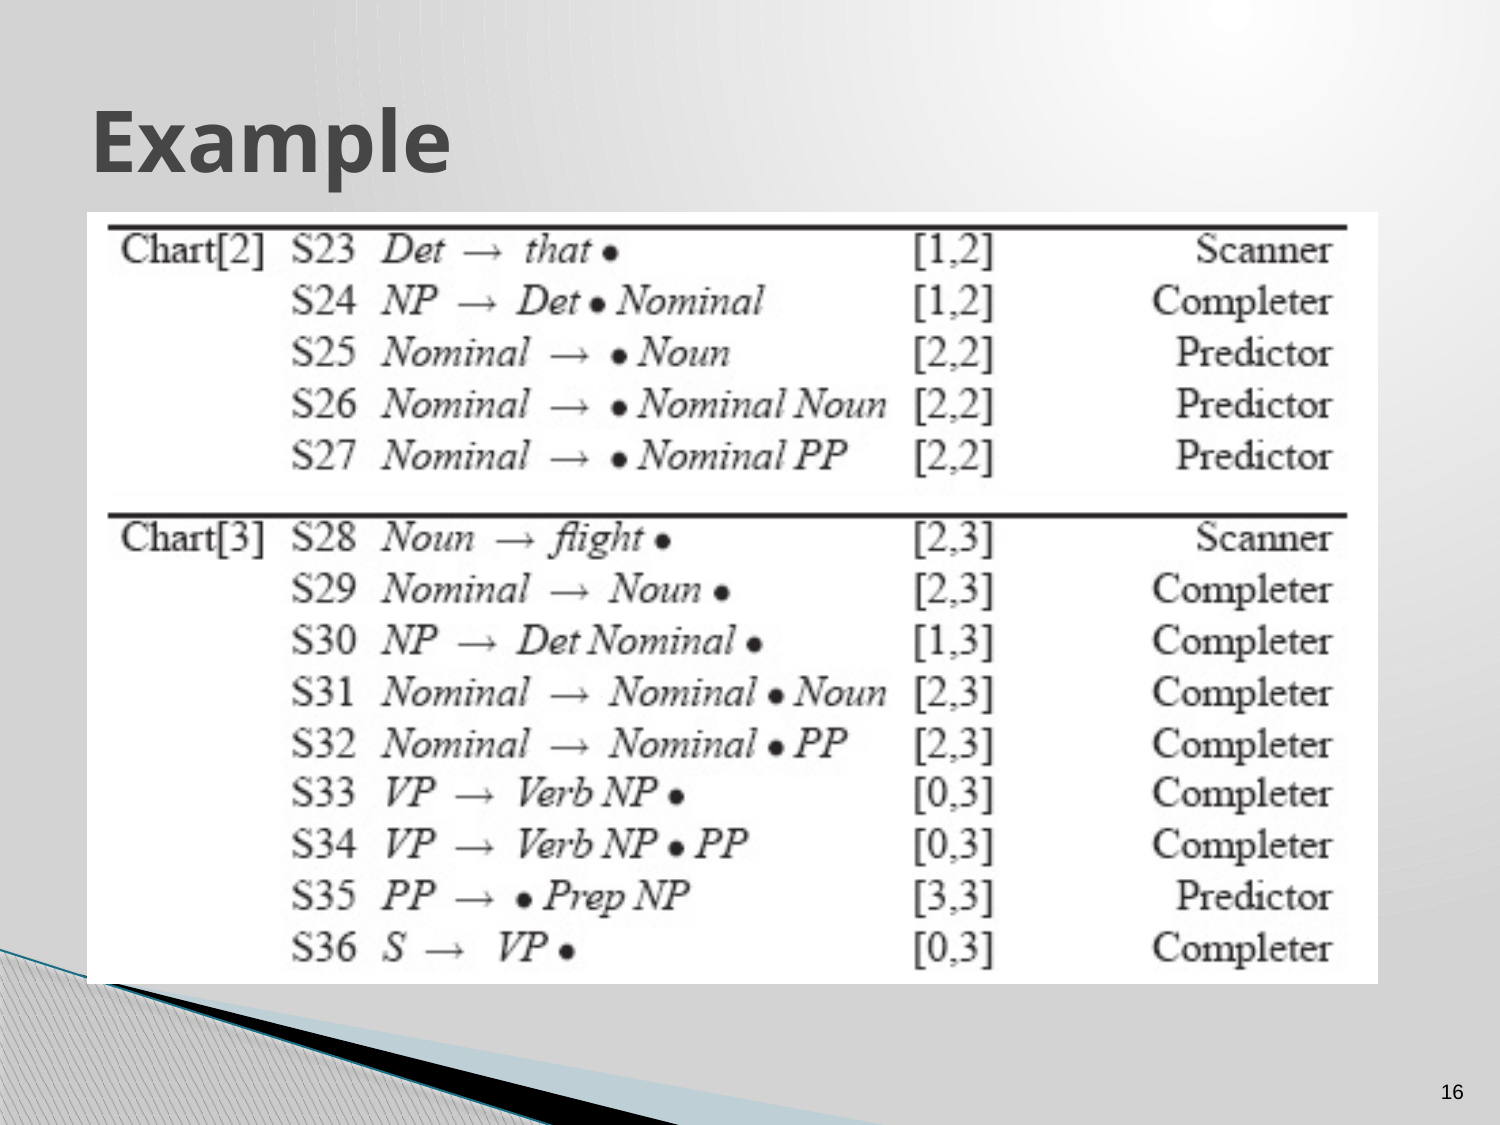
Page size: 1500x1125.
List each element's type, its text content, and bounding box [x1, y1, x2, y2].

slide_number 16 [1418, 1051, 1479, 1112]
title Example [75, 45, 1425, 233]
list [87, 212, 1378, 985]
